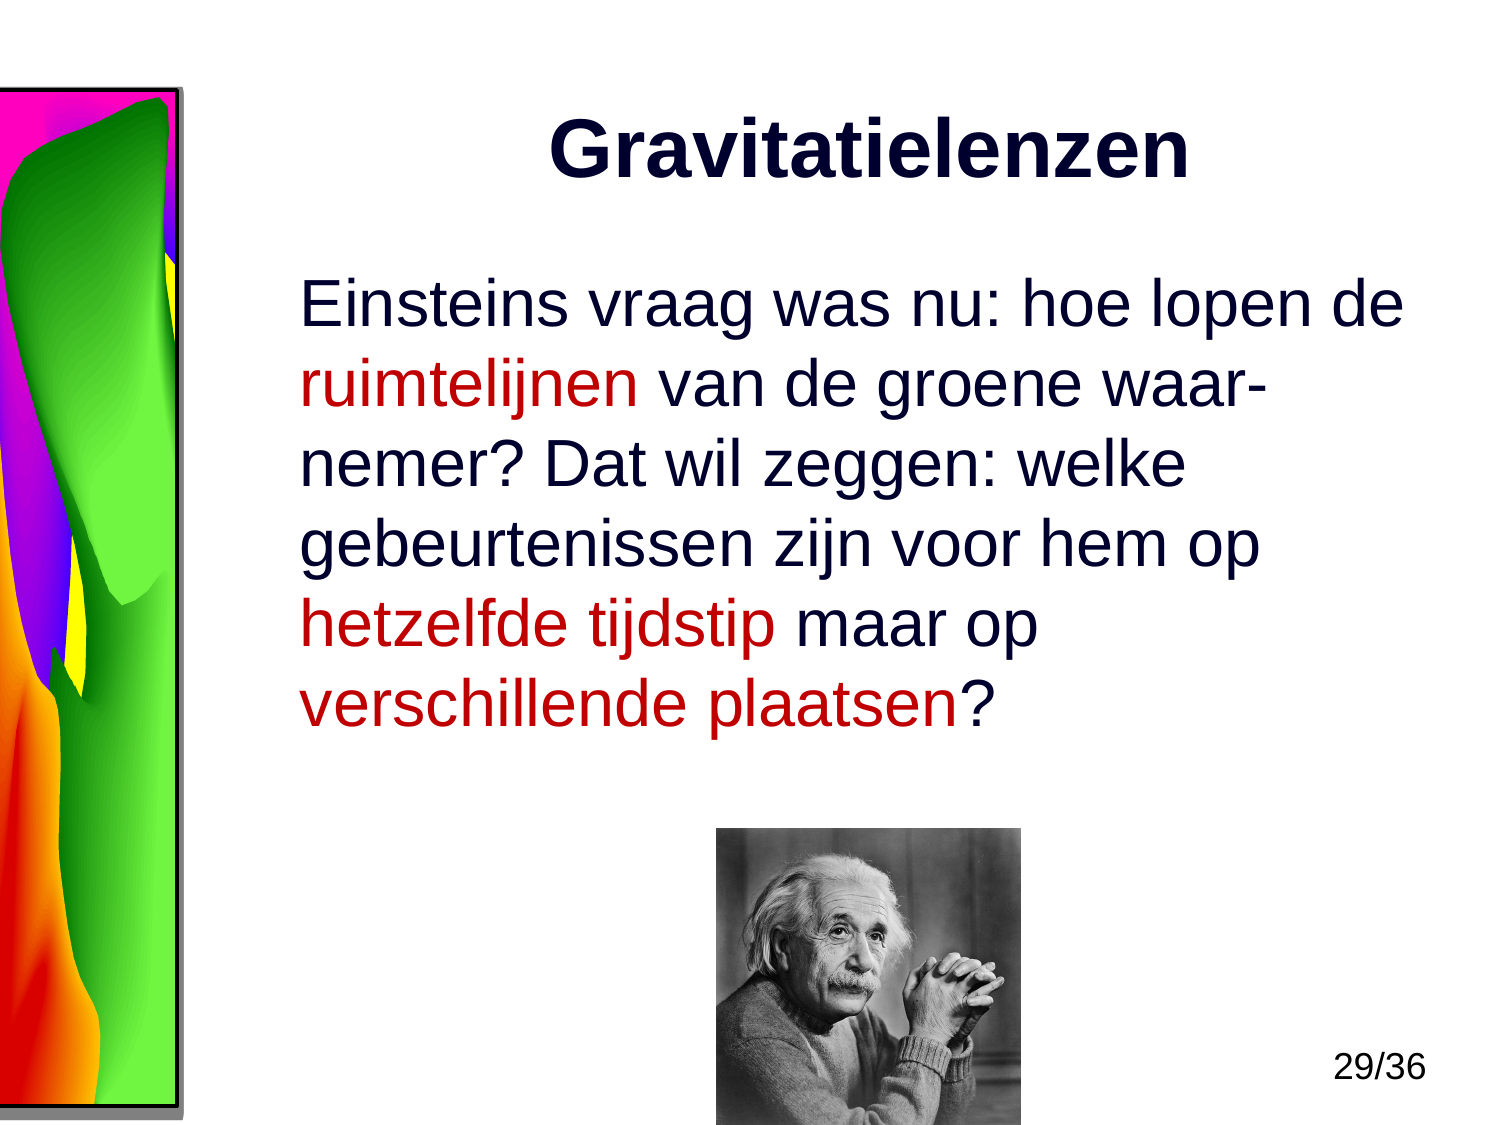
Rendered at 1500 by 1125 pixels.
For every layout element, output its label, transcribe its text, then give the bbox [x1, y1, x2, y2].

picture [716, 828, 1021, 1125]
title Gravitatielenzen [240, 38, 1500, 252]
list Einsteins vraag was nu: hoe lopen de ruimtelijnen van de groene waar-nemer? Dat wil zeggen: welke gebeurtenissen zijn voor hem op hetzelfde tijdstip maar op verschillende plaatsen? [284, 252, 1452, 1041]
